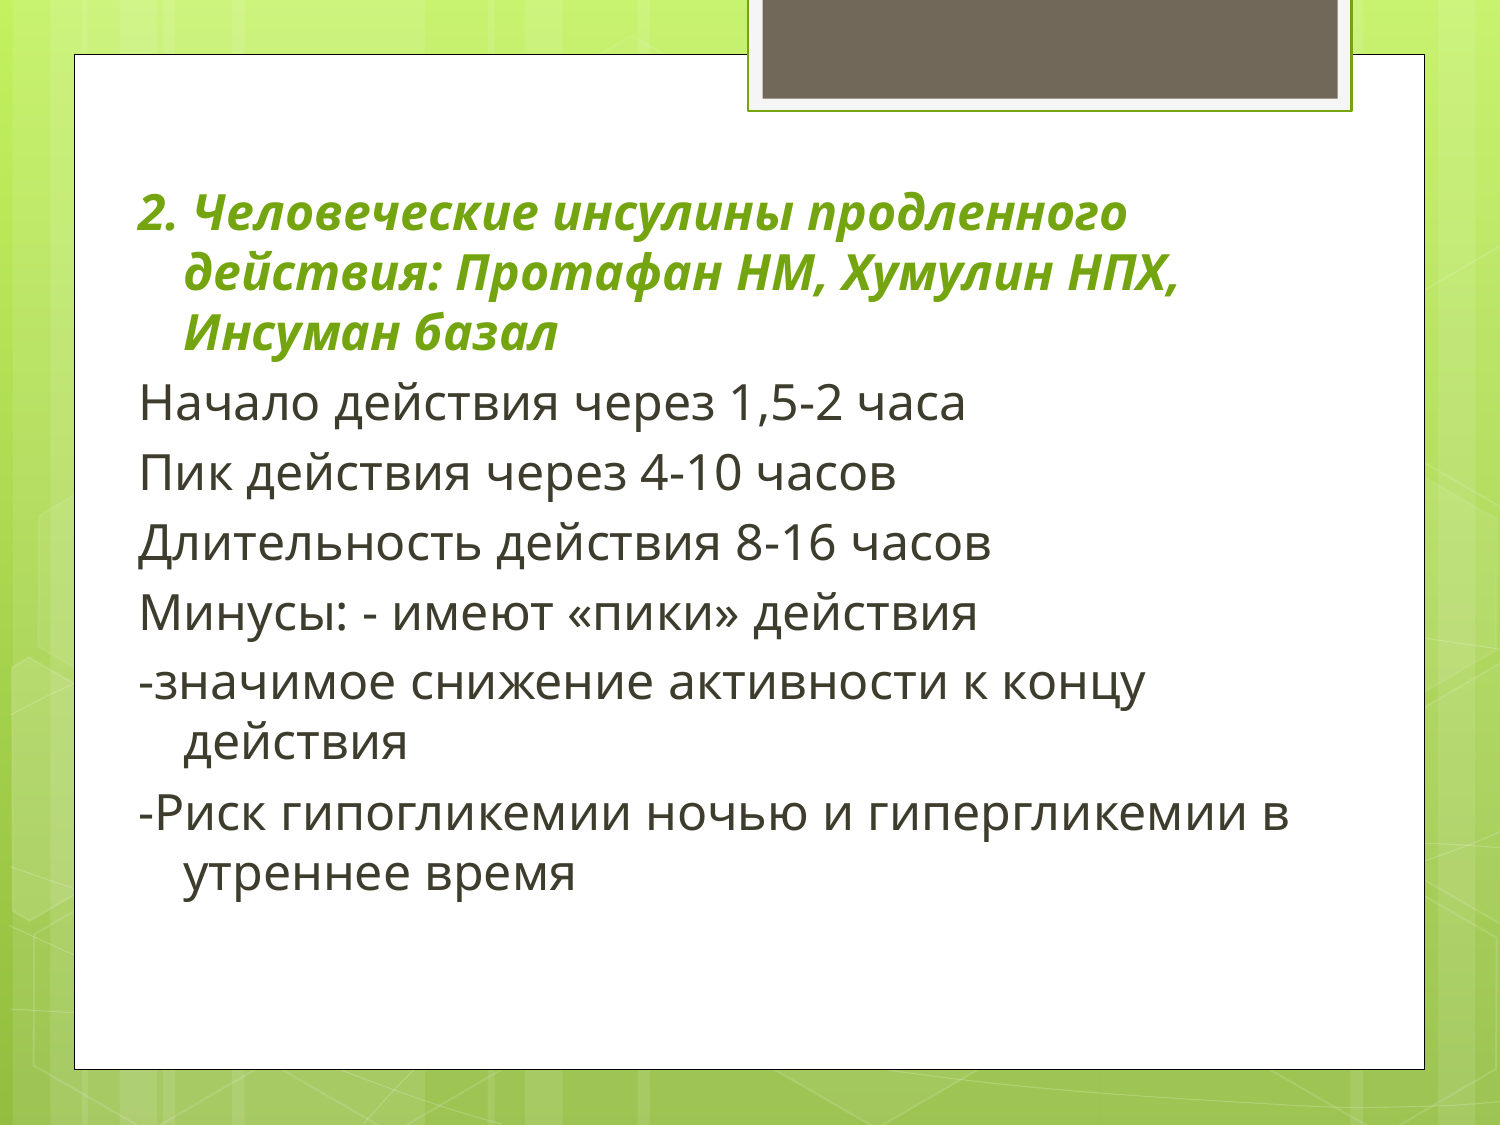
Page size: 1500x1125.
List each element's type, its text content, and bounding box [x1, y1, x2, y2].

list 2. Человеческие инсулины продленного действия: Протафан НМ, Хумулин НПХ, Инсуман базал Начало действия через 1,5-2 часа Пик действия через 4-10 часов Длительность действия 8-16 часов Минусы: - имеют «пики» действия -значимое снижение активности к концу действия -Риск гипогликемии ночью и гипергликемии в утреннее время [112, 172, 1400, 1024]
